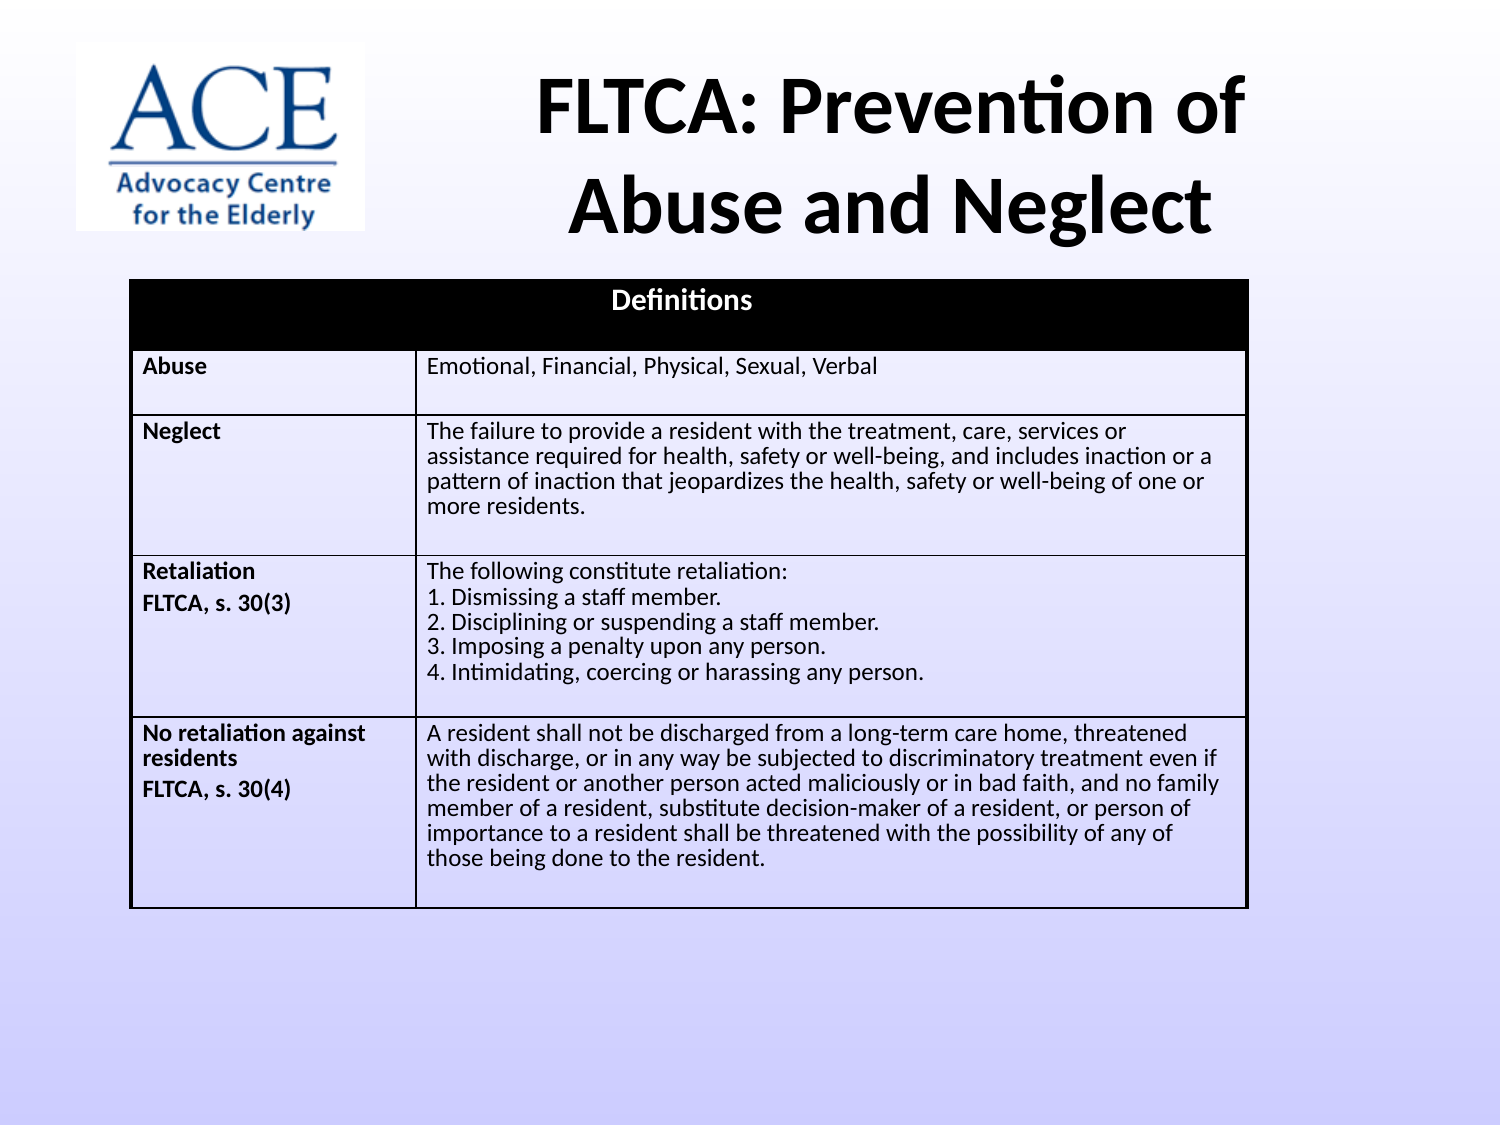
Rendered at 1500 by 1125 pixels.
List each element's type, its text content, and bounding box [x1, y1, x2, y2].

table_cell The failure to provide a resident with the treatment, care, services or assistance required for health, safety or well-being, and includes inaction or a pattern of inaction that jeopardizes the health, safety or well-being of one or more residents. [417, 416, 1245, 555]
table_cell Abuse [133, 351, 415, 414]
table_cell The following constitute retaliation: 1. Dismissing a staff member. 2. Disciplining or suspending a staff member. 3. Imposing a penalty upon any person. 4. Intimidating, coercing or harassing any person. [417, 556, 1245, 716]
picture [76, 42, 365, 231]
table_header Definitions [133, 283, 1245, 349]
table_cell Retaliation FLTCA, s. 30(3) [133, 556, 415, 716]
table_cell Emotional, Financial, Physical, Sexual, Verbal [417, 351, 1245, 414]
table_cell No retaliation against residents FLTCA, s. 30(4) [133, 718, 415, 907]
table_cell Neglect [133, 416, 415, 555]
text_box FLTCA: Prevention of Abuse and Neglect [430, 42, 1353, 258]
table_cell A resident shall not be discharged from a long-term care home, threatened with discharge, or in any way be subjected to discriminatory treatment even if the resident or another person acted maliciously or in bad faith, and no family member of a resident, substitute decision-maker of a resident, or person of importance to a resident shall be threatened with the possibility of any of those being done to the resident. [417, 718, 1245, 907]
